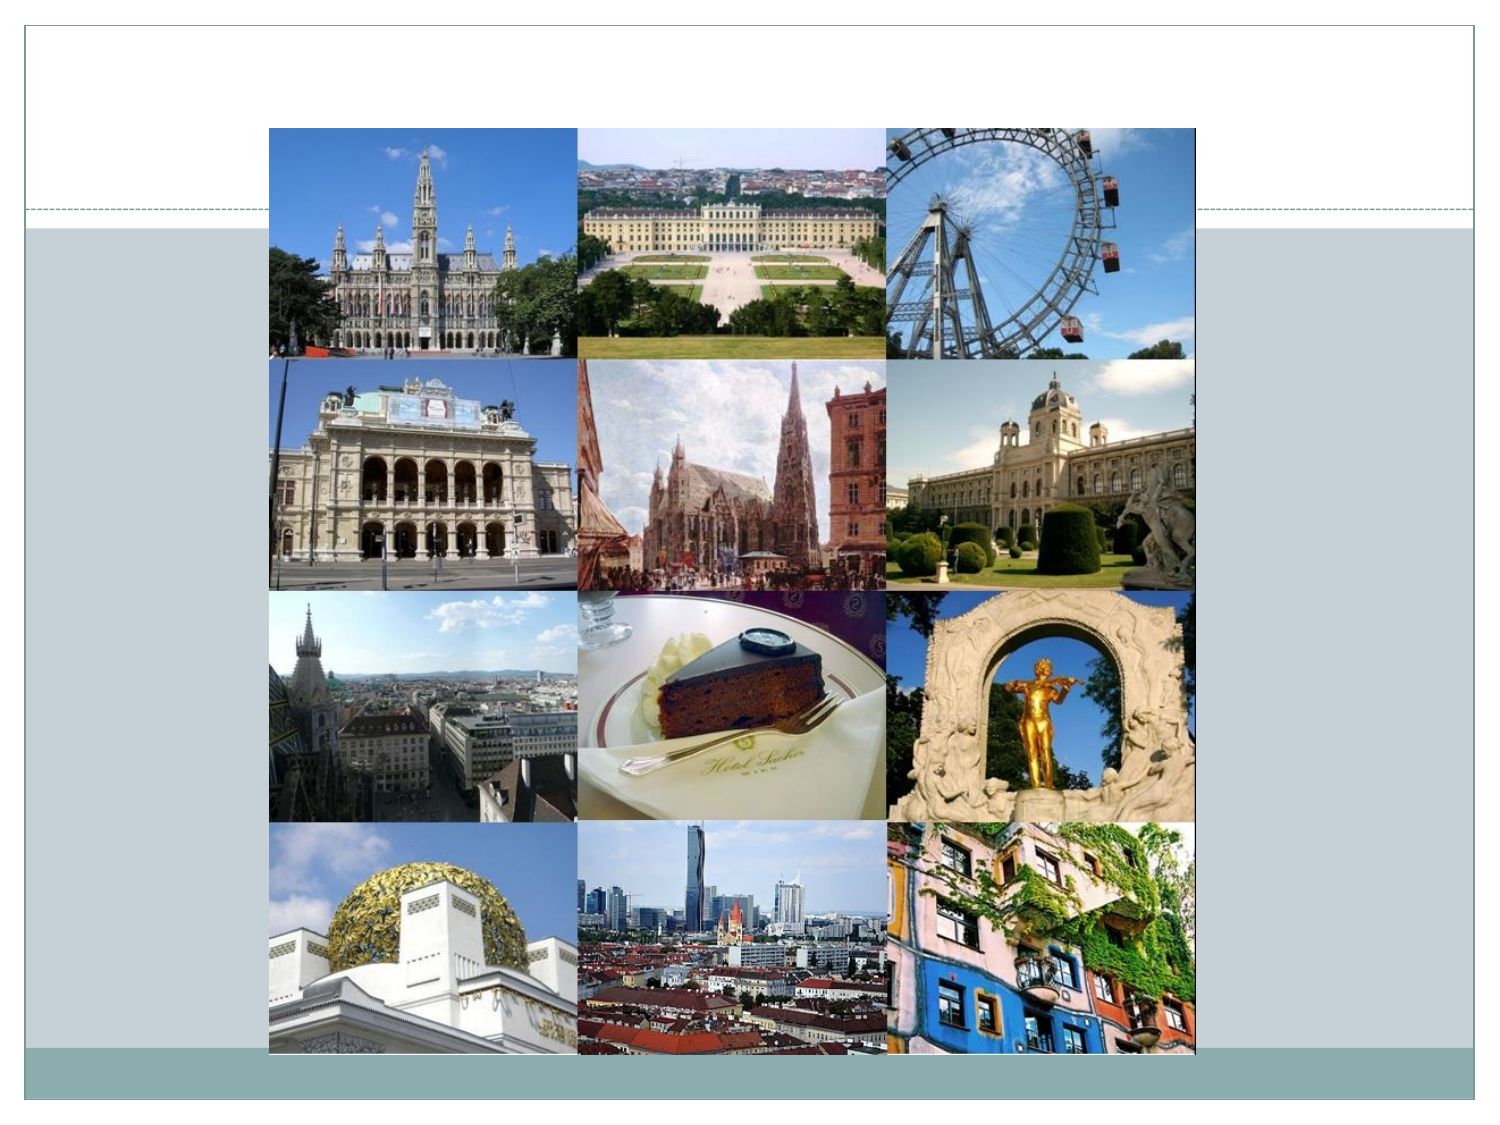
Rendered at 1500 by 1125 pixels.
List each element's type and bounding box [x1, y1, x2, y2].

picture [269, 128, 1196, 1055]
